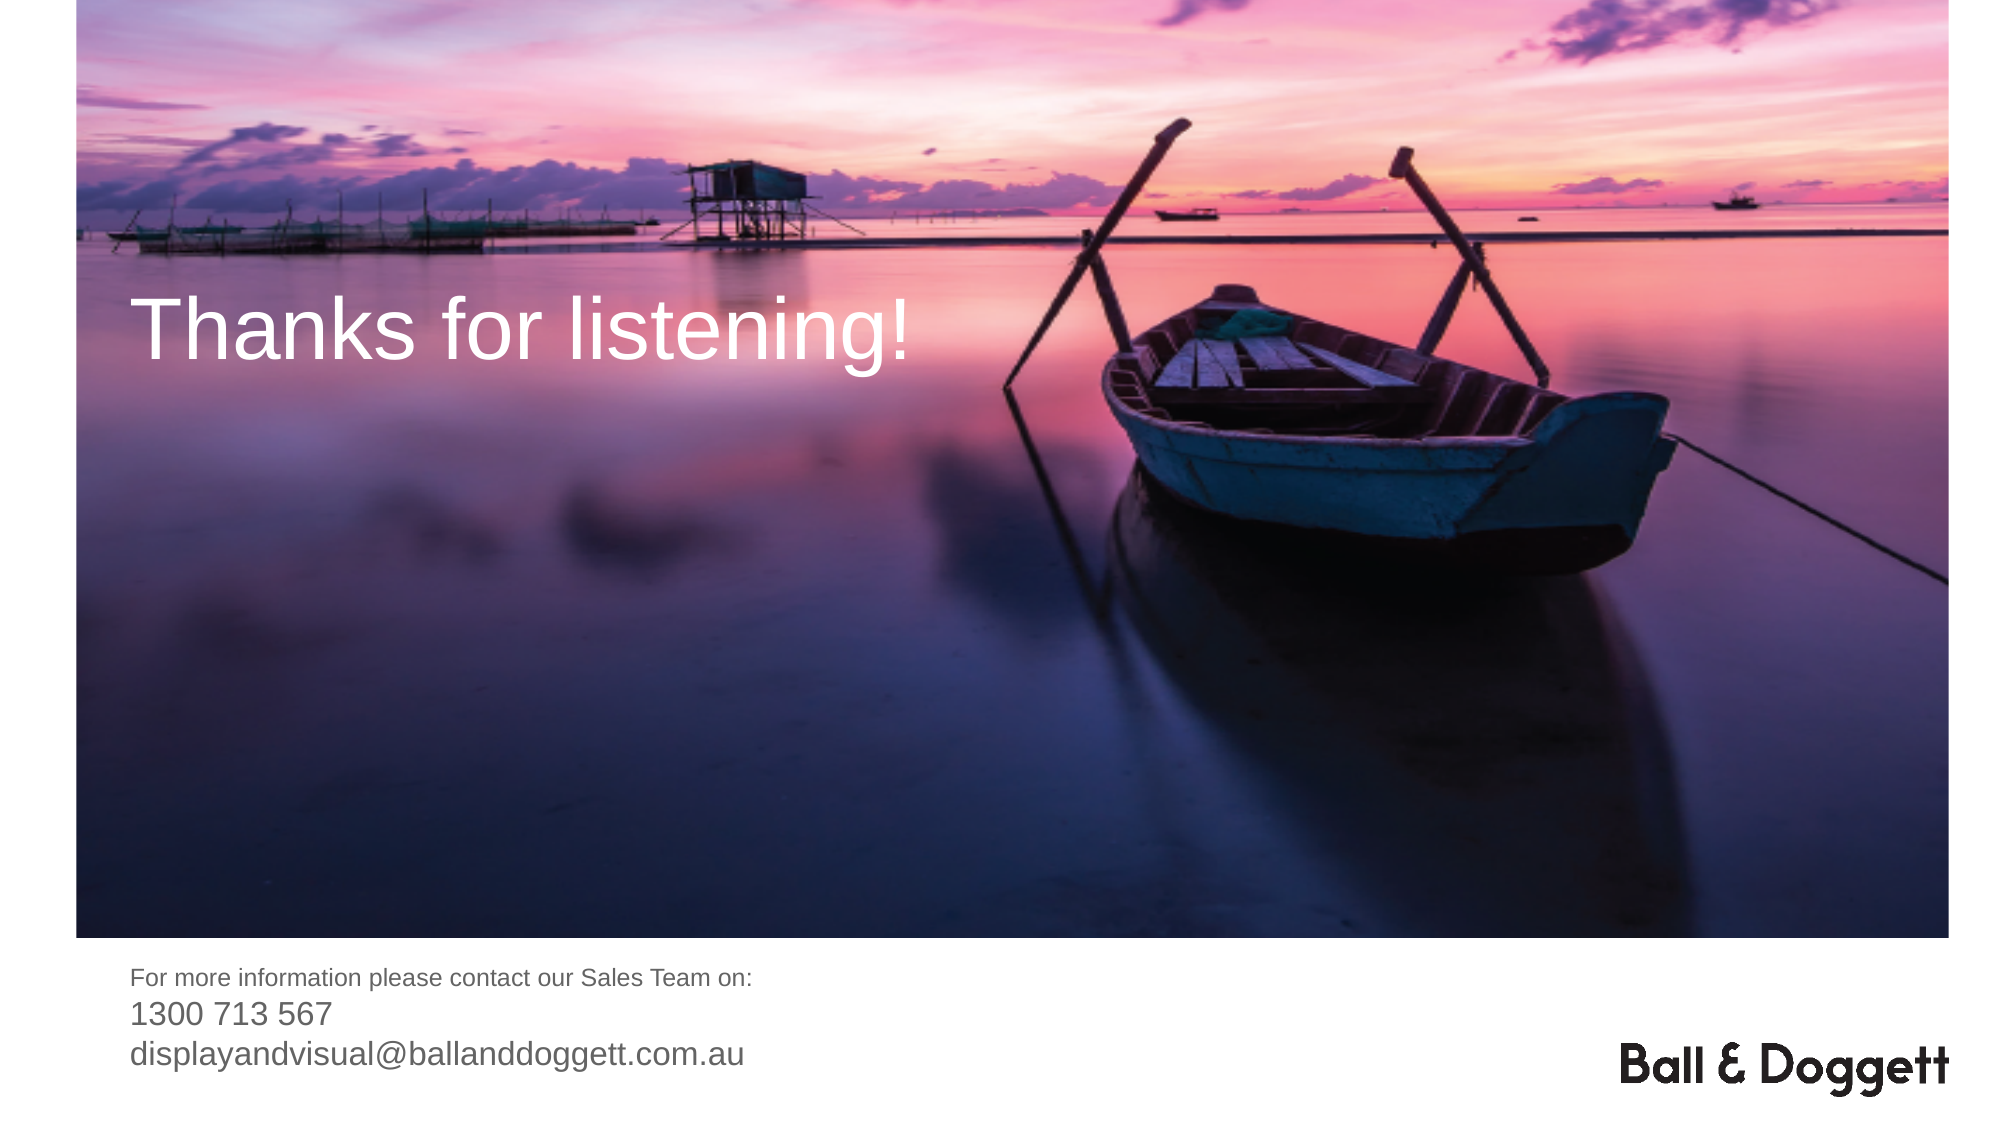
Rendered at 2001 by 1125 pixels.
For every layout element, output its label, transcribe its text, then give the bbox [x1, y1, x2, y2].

list For more information please contact our Sales Team on: 1300 713 567 displayandvisual@ballanddoggett.com.au [129, 938, 1311, 1072]
picture [1621, 1042, 1949, 1097]
picture [76, 0, 1949, 938]
